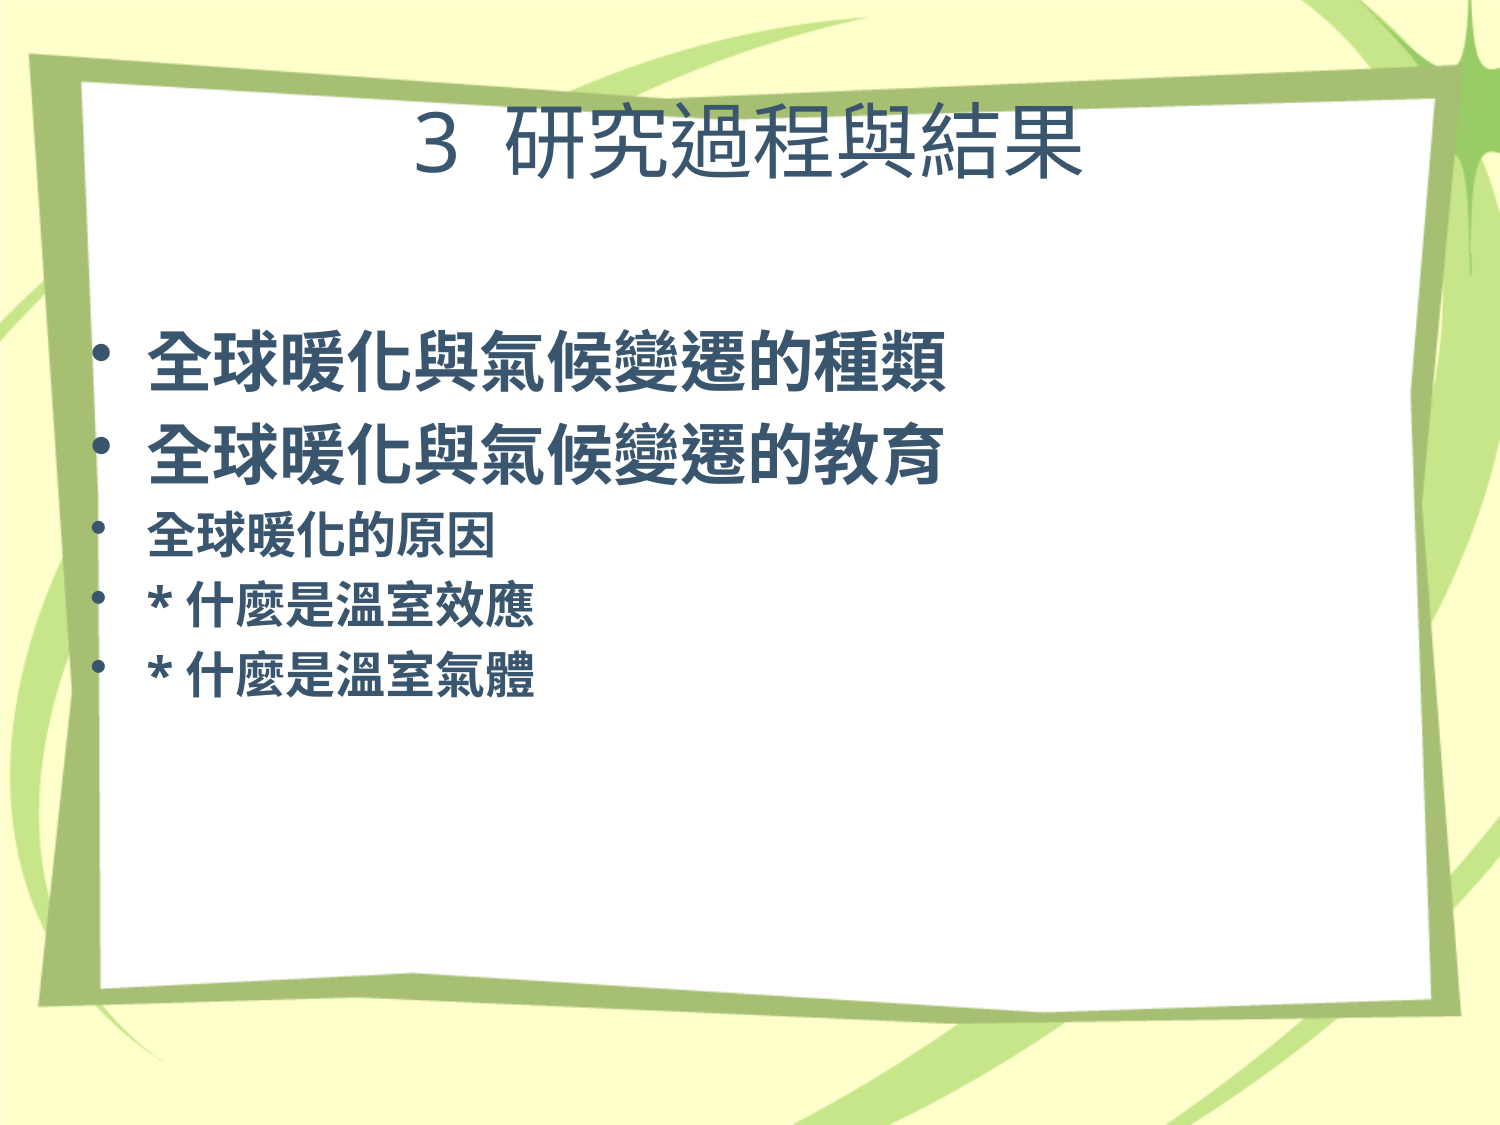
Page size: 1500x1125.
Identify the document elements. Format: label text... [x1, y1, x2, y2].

title 3 研究過程與結果 [75, 95, 1425, 283]
picture [0, 0, 1500, 1125]
list 全球暖化與氣候變遷的種類 全球暖化與氣候變遷的教育 全球暖化的原因 *什麼是溫室效應 *什麼是溫室氣體 [75, 312, 1425, 950]
